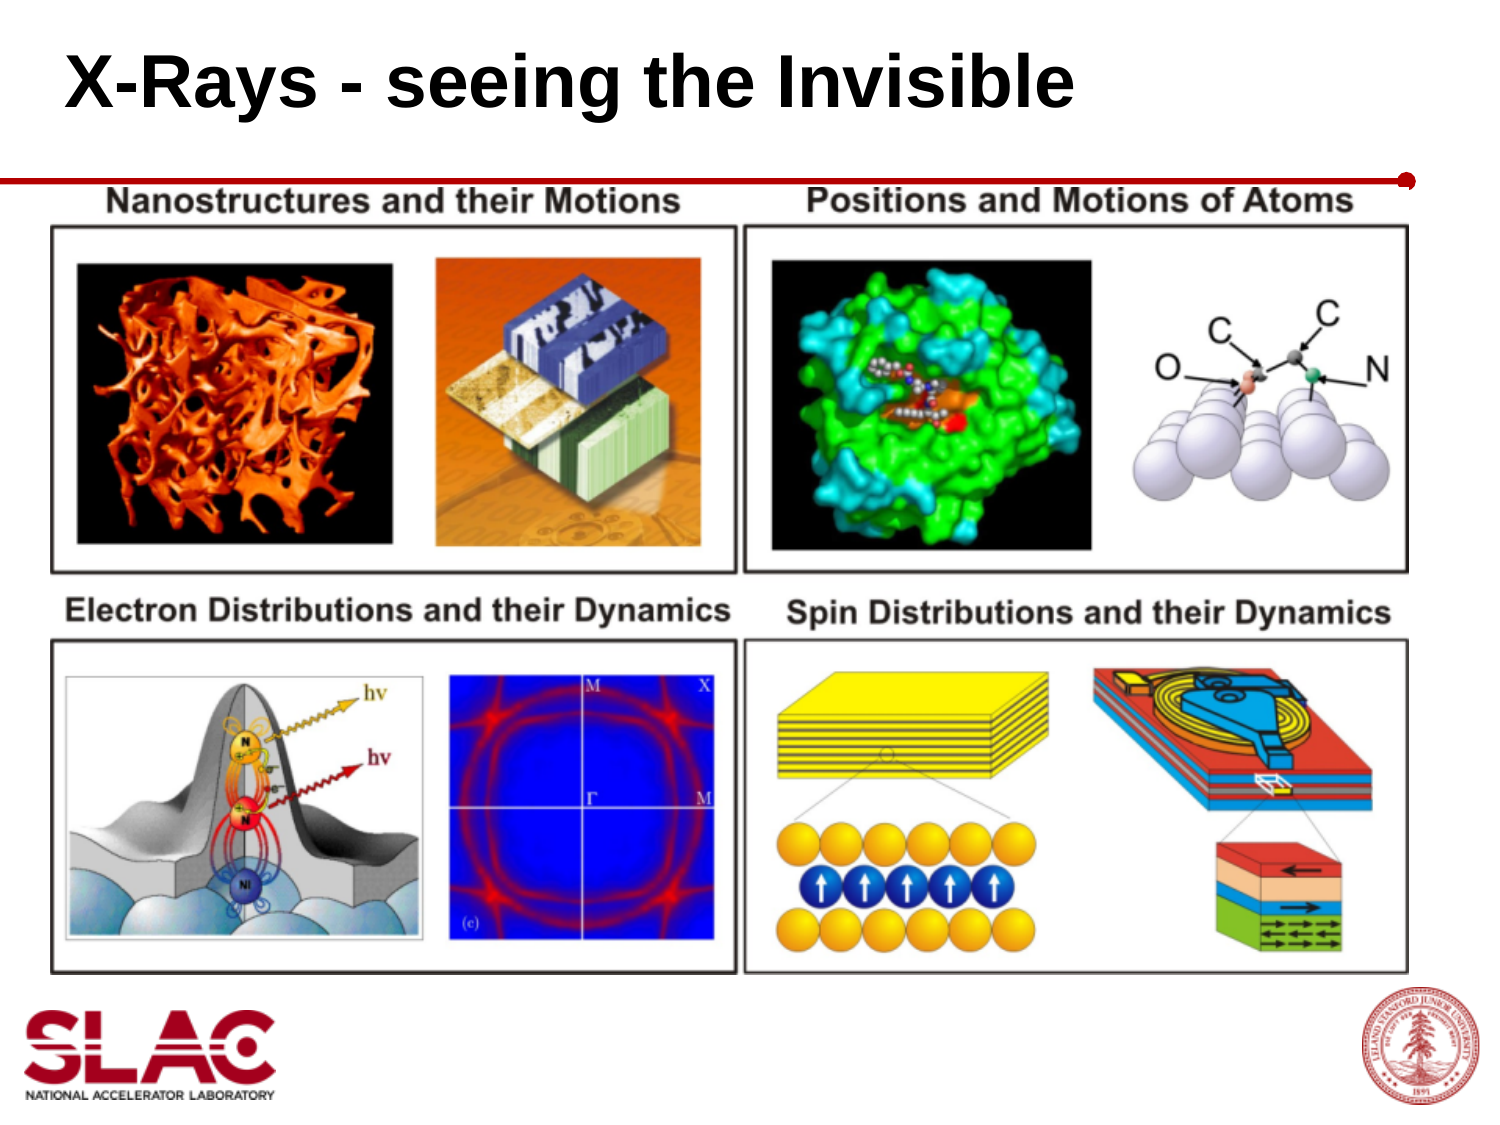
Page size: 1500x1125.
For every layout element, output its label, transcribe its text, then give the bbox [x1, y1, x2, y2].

text_box X-Rays - seeing the Invisible [49, 24, 1463, 150]
picture [1362, 987, 1480, 1105]
picture [24, 1010, 276, 1100]
picture [49, 187, 1409, 976]
